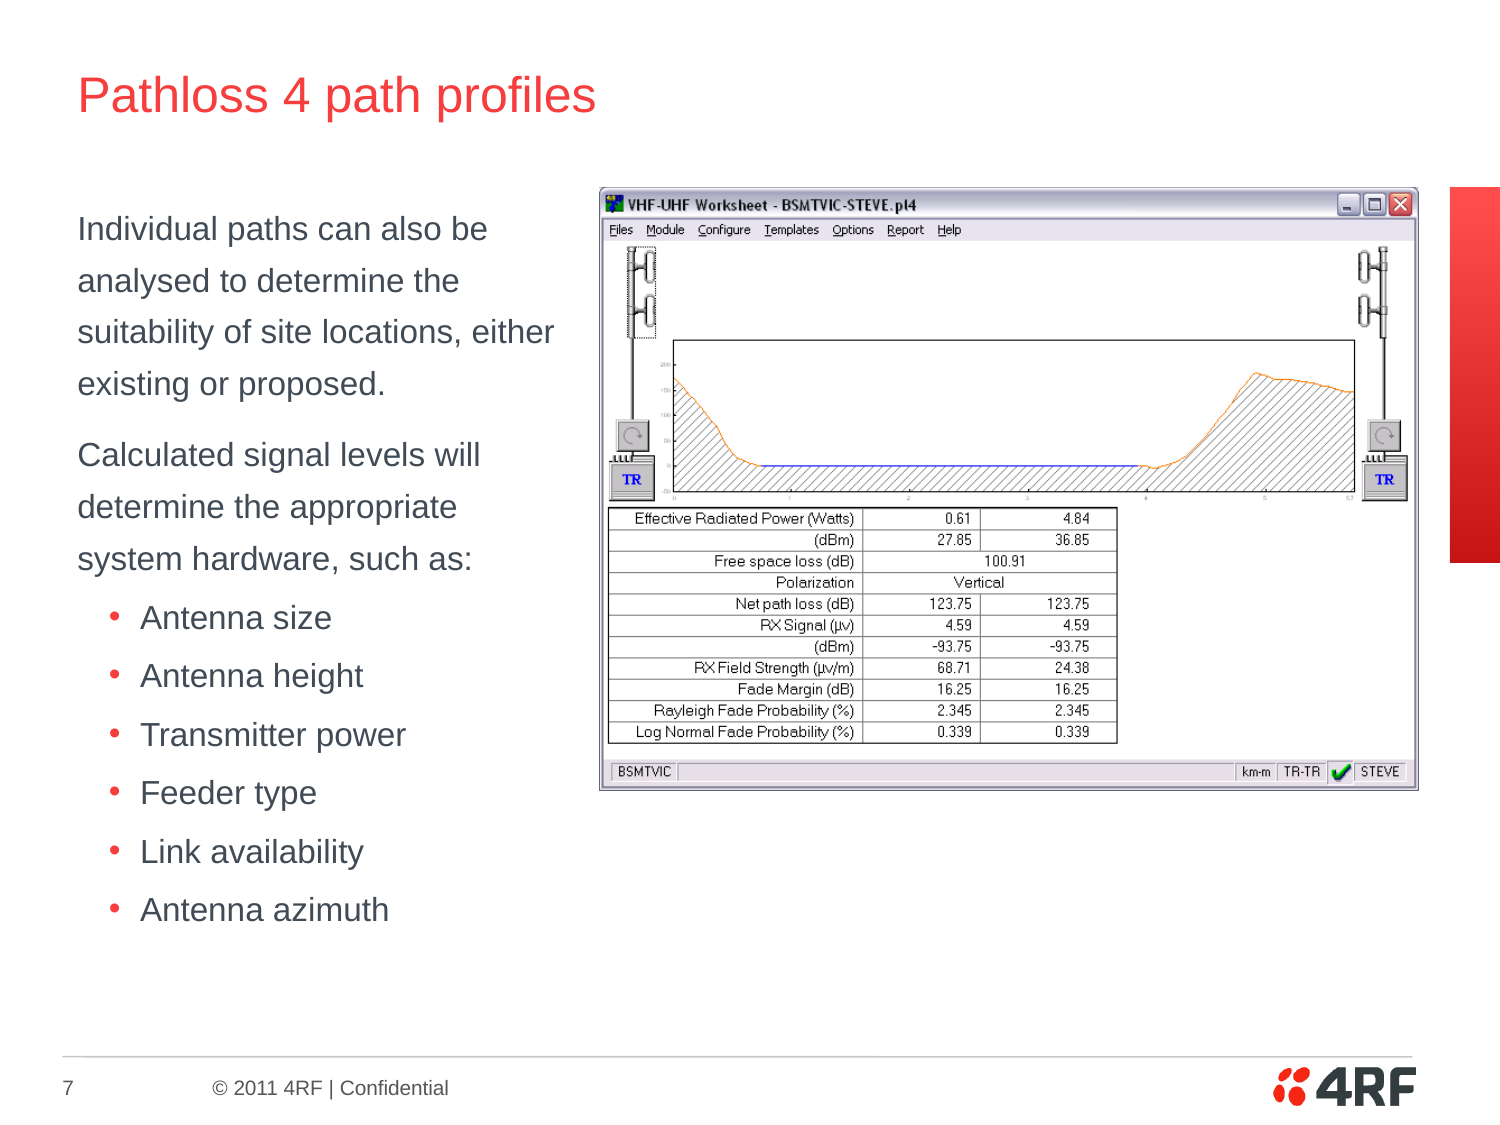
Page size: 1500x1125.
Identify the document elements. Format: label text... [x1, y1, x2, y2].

title Pathloss 4 path profiles [62, 59, 1413, 126]
picture [1449, 187, 1500, 563]
picture [1273, 1067, 1418, 1108]
picture [599, 187, 1420, 791]
text_box Individual paths can also be analysed to determine the suitability of site locations, either existing or proposed. Calculated signal levels will determine the appropriate system hardware, such as: Antenna size Antenna height Transmitter power Feeder type Link availability Antenna azimuth [62, 187, 576, 1047]
